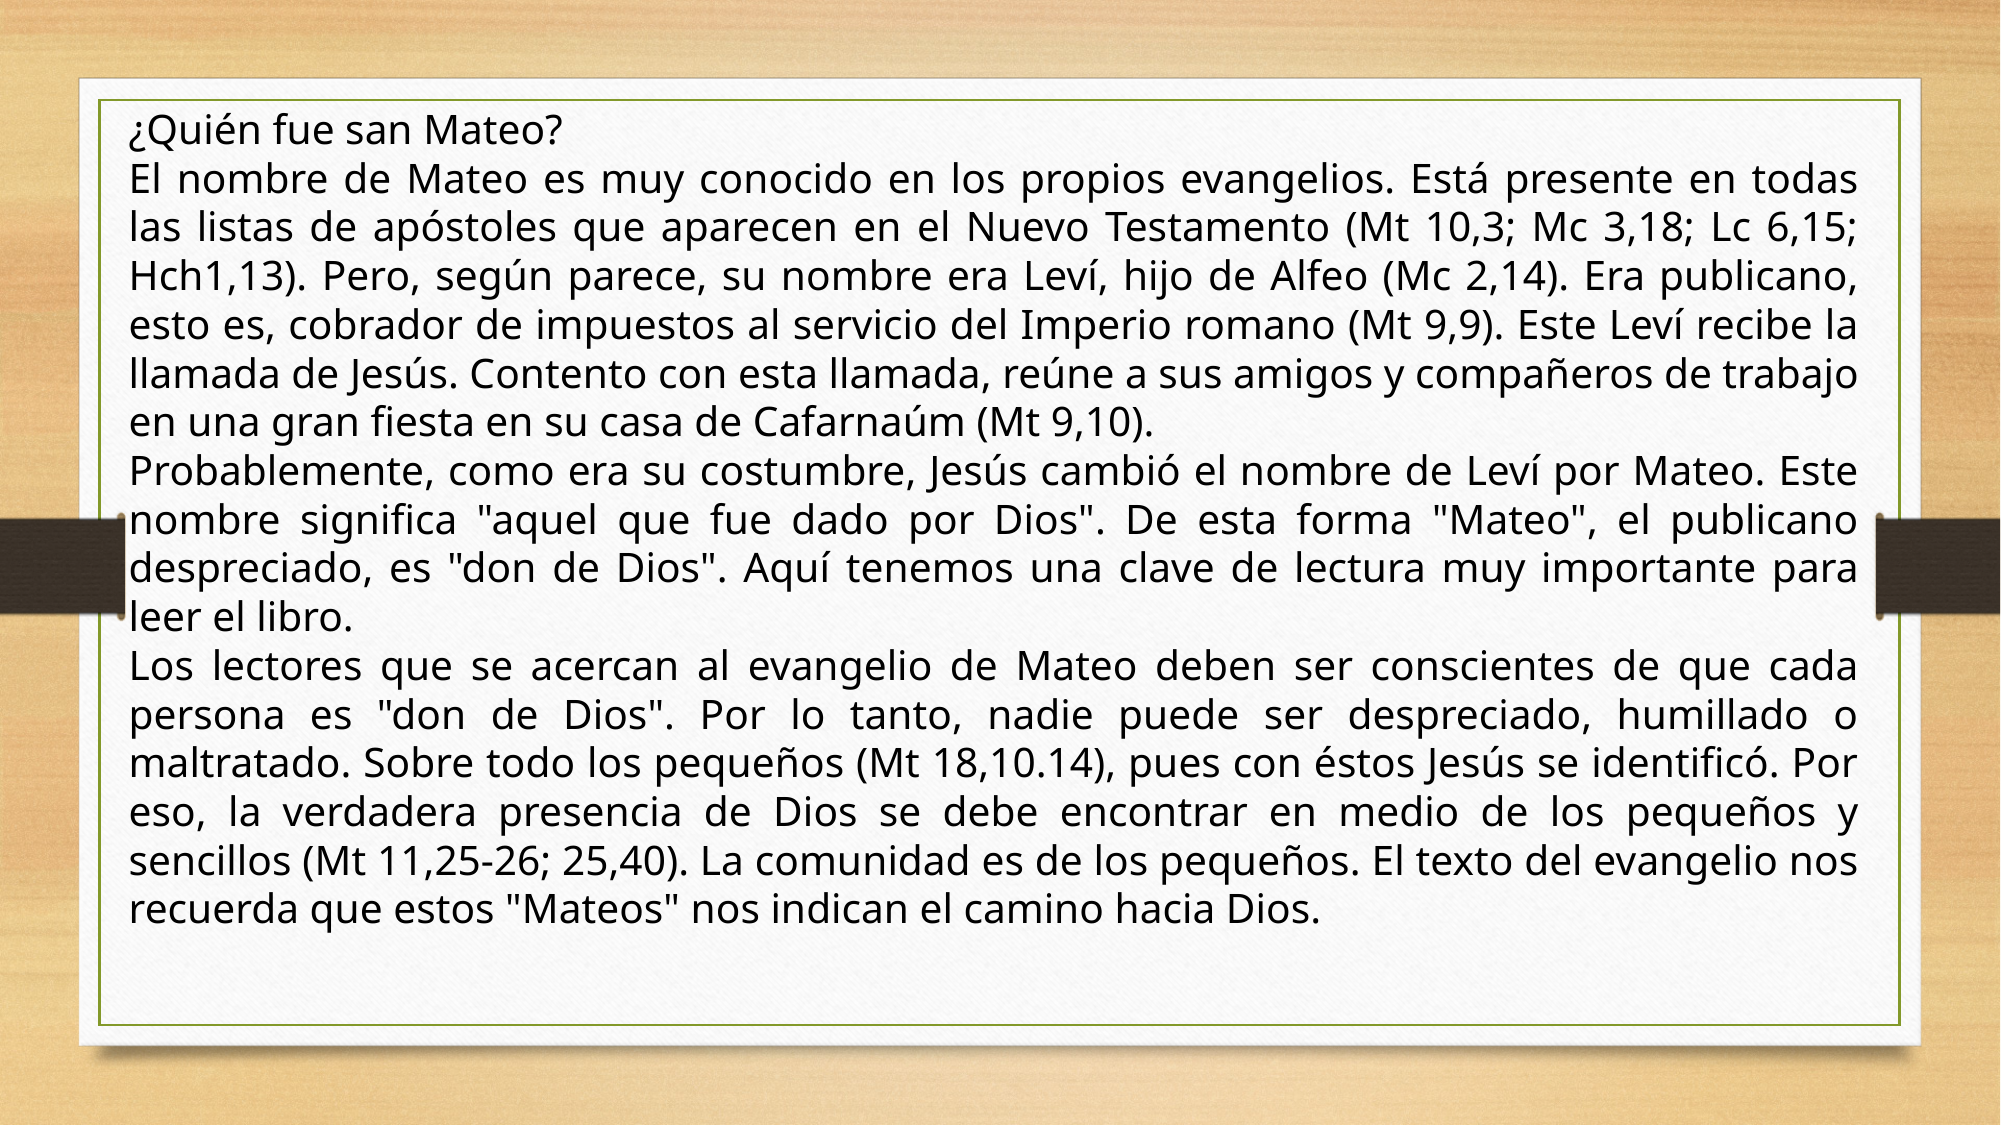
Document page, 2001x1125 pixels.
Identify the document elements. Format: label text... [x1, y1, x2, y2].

text_box ¿Quién fue san Mateo? El nombre de Mateo es muy conocido en los propios evangelios. Está presente en todas las listas de apóstoles que aparecen en el Nuevo Testamento (Mt 10,3; Mc 3,18; Lc 6,15; Hch1,13). Pero, según parece, su nombre era Leví, hijo de Alfeo (Mc 2,14). Era publicano, esto es, cobrador de impuestos al servicio del Imperio romano (Mt 9,9). Este Leví recibe la llamada de Jesús. Contento con esta llamada, reúne a sus amigos y compañeros de trabajo en una gran fiesta en su casa de Cafarnaúm (Mt 9,10). Probablemente, como era su costumbre, Jesús cambió el nombre de Leví por Mateo. Este nombre significa "aquel que fue dado por Dios". De esta forma "Mateo", el publicano despreciado, es "don de Dios". Aquí tenemos una clave de lectura muy importante para leer el libro. Los lectores que se acercan al evangelio de Mateo deben ser conscientes de que cada persona es "don de Dios". Por lo tanto, nadie puede ser despreciado, humillado o maltratado. Sobre todo los pequeños (Mt 18,10.14), pues con éstos Jesús se identificó. Por eso, la verdadera presencia de Dios se debe encontrar en medio de los pequeños y sencillos (Mt 11,25-26; 25,40). La comunidad es de los pequeños. El texto del evangelio nos recuerda que estos "Mateos" nos indican el camino hacia Dios. [113, 96, 1875, 940]
picture [0, 0, 2001, 1125]
